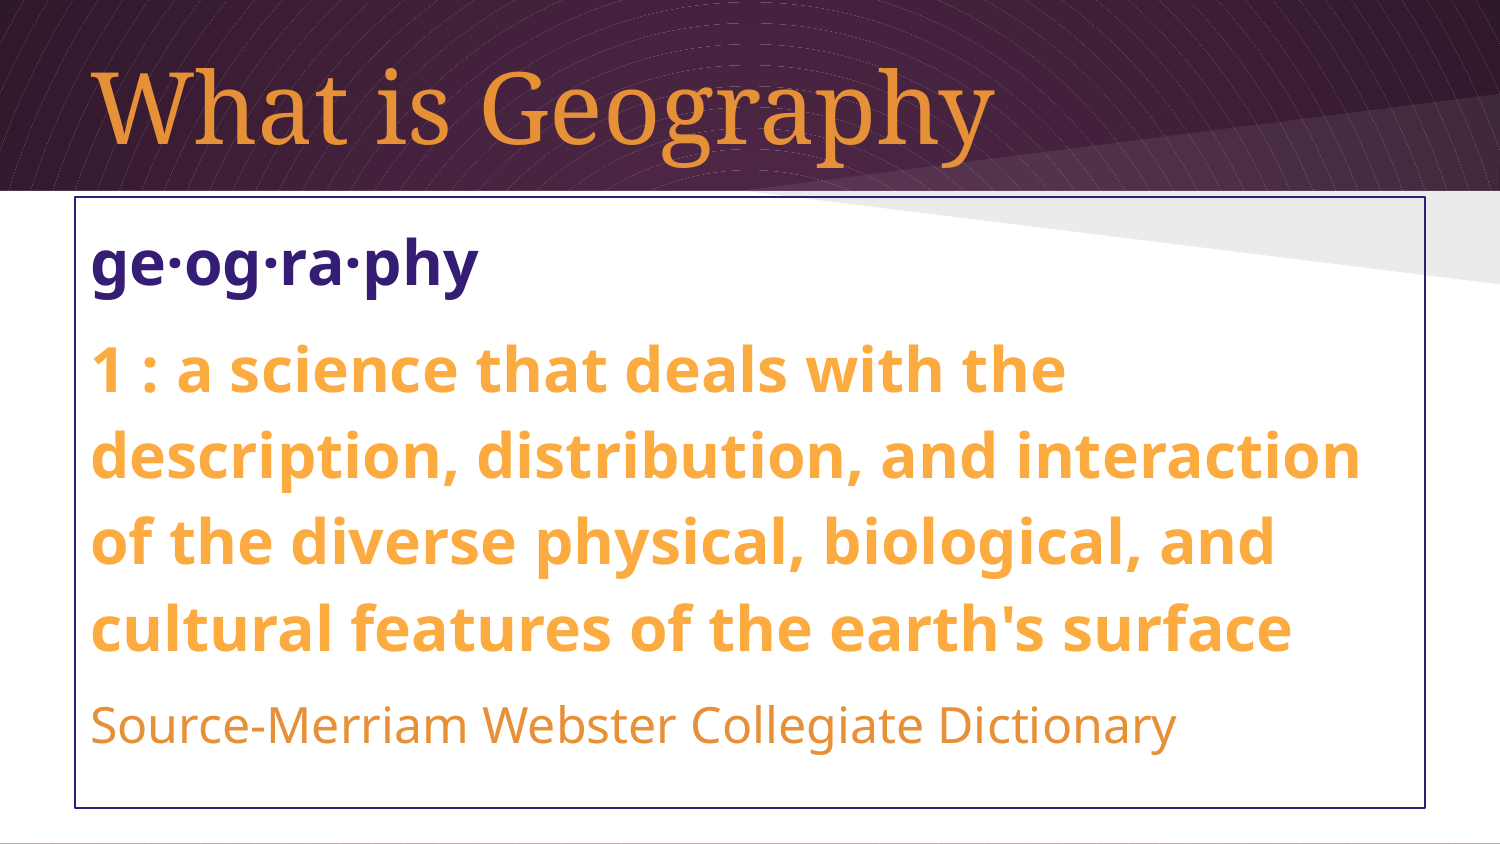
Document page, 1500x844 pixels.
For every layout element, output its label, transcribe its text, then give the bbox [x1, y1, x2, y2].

list ge·og·ra·phy 1 : a science that deals with the description, distribution, and interaction of the diverse physical, biological, and cultural features of the earth's surface Source-Merriam Webster Collegiate Dictionary [75, 196, 1425, 808]
title What is Geography [75, 33, 1425, 175]
